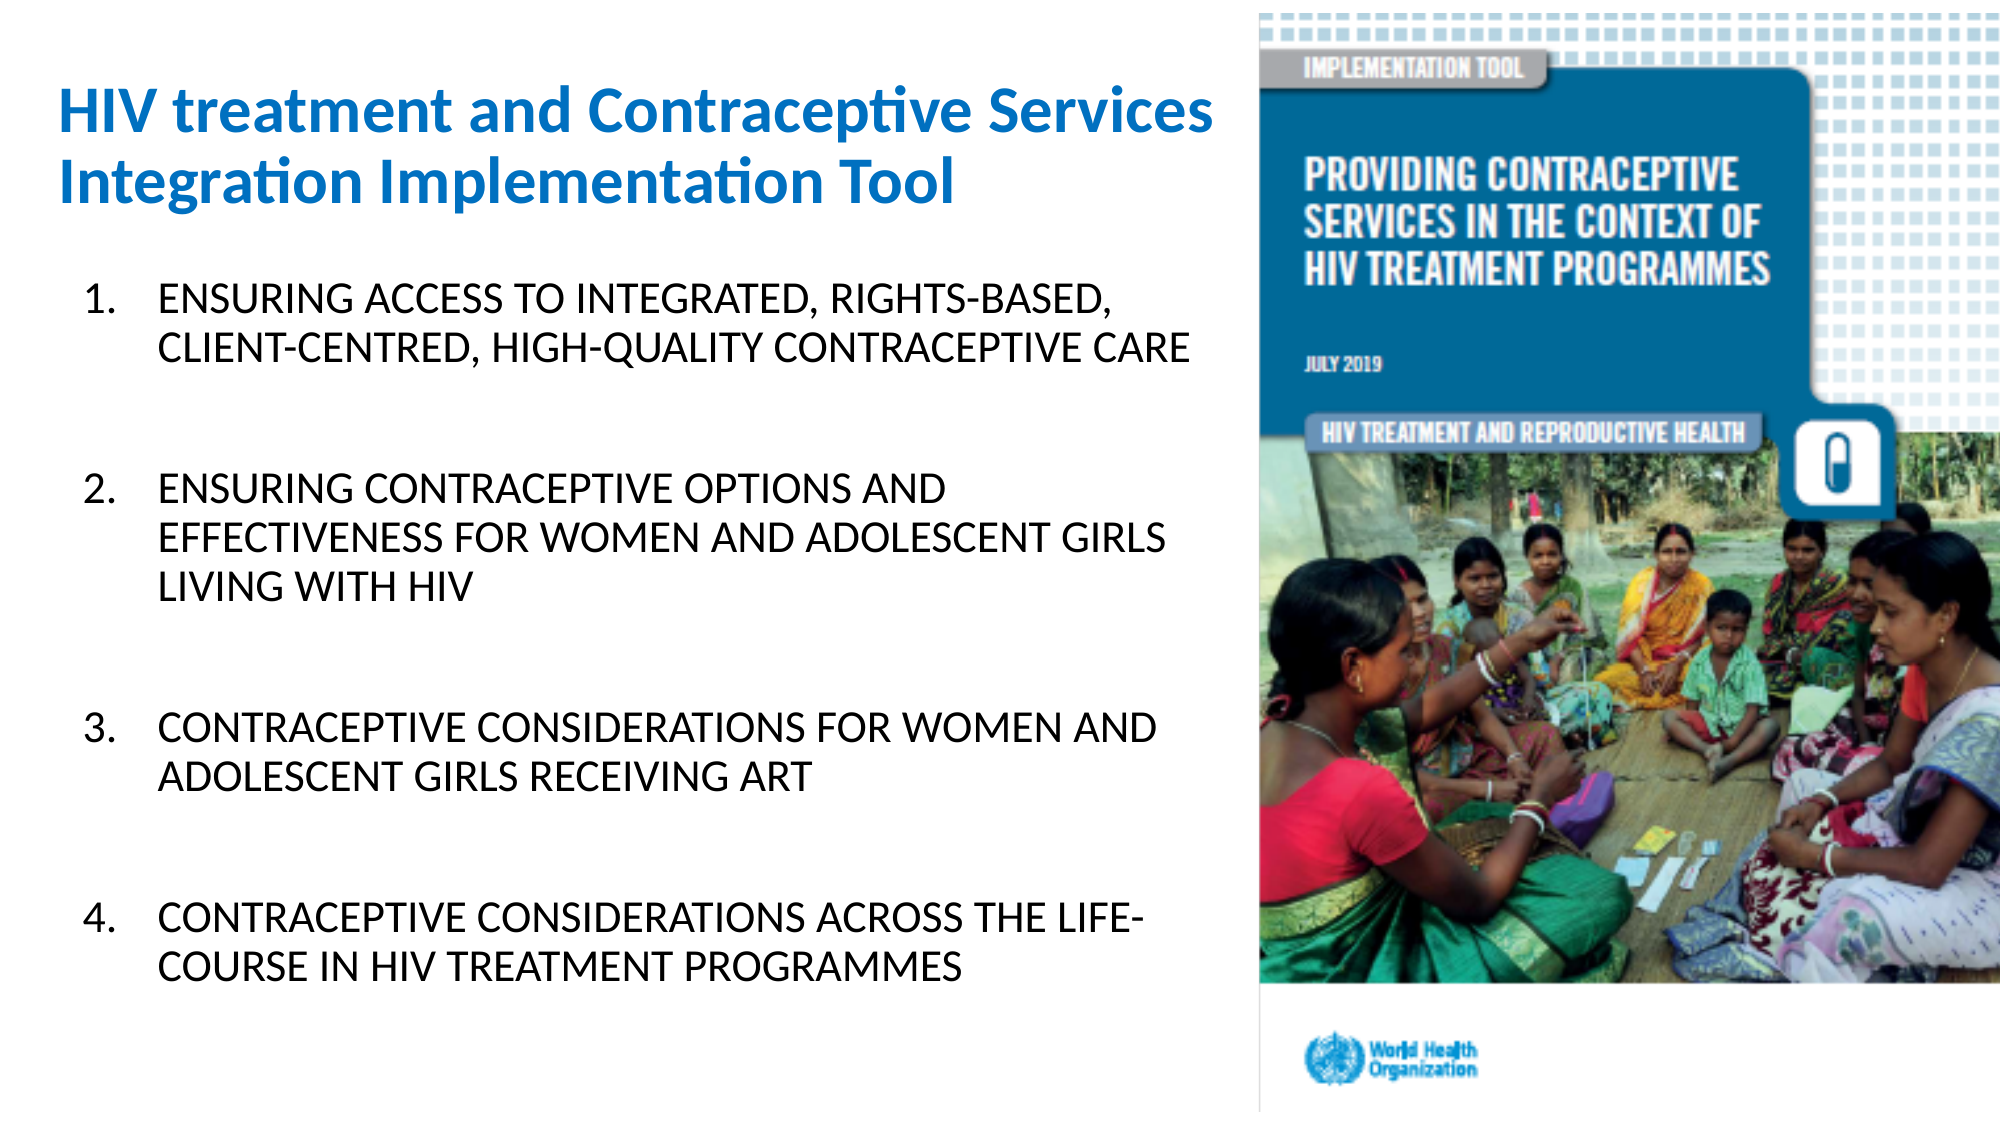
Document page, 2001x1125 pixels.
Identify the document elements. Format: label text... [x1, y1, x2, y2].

picture [1258, 13, 2000, 1112]
list ENSURING ACCESS TO INTEGRATED, RIGHTS-BASED, CLIENT-CENTRED, HIGH-QUALITY CONTRACEPTIVE CARE ENSURING CONTRACEPTIVE OPTIONS AND EFFECTIVENESS FOR WOMEN AND ADOLESCENT GIRLS LIVING WITH HIV CONTRACEPTIVE CONSIDERATIONS FOR WOMEN AND ADOLESCENT GIRLS RECEIVING ART CONTRACEPTIVE CONSIDERATIONS ACROSS THE LIFE-COURSE IN HIV TREATMENT PROGRAMMES [67, 266, 1240, 985]
title HIV treatment and Contraceptive Services Integration Implementation Tool [43, 26, 1240, 267]
